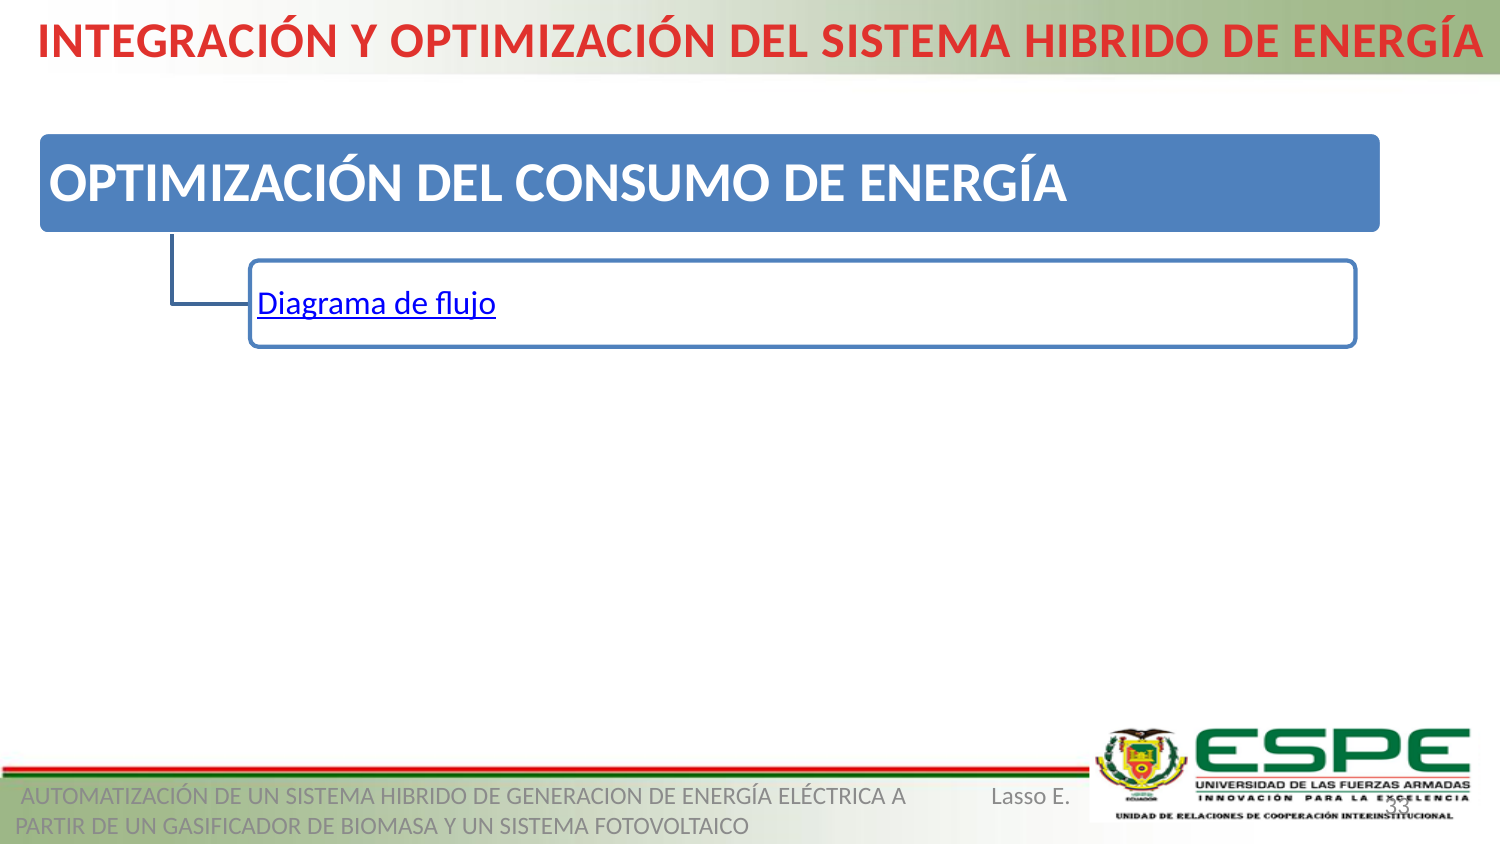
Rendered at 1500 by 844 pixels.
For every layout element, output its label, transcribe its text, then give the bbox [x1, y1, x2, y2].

footer Lasso E. [950, 771, 1113, 817]
slide_number 33 [1074, 782, 1425, 827]
picture [0, 135, 1500, 844]
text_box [37, 93, 1413, 723]
text_box INTEGRACIÓN Y OPTIMIZACIÓN DEL SISTEMA HIBRIDO DE ENERGÍA [0, 0, 1500, 135]
slide_number AUTOMATIZACIÓN DE UN SISTEMA HIBRIDO DE GENERACION DE ENERGÍA ELÉCTRICA A PARTIR DE UN GASIFICADOR DE BIOMASA Y UN SISTEMA FOTOVOLTAICO [0, 771, 938, 817]
